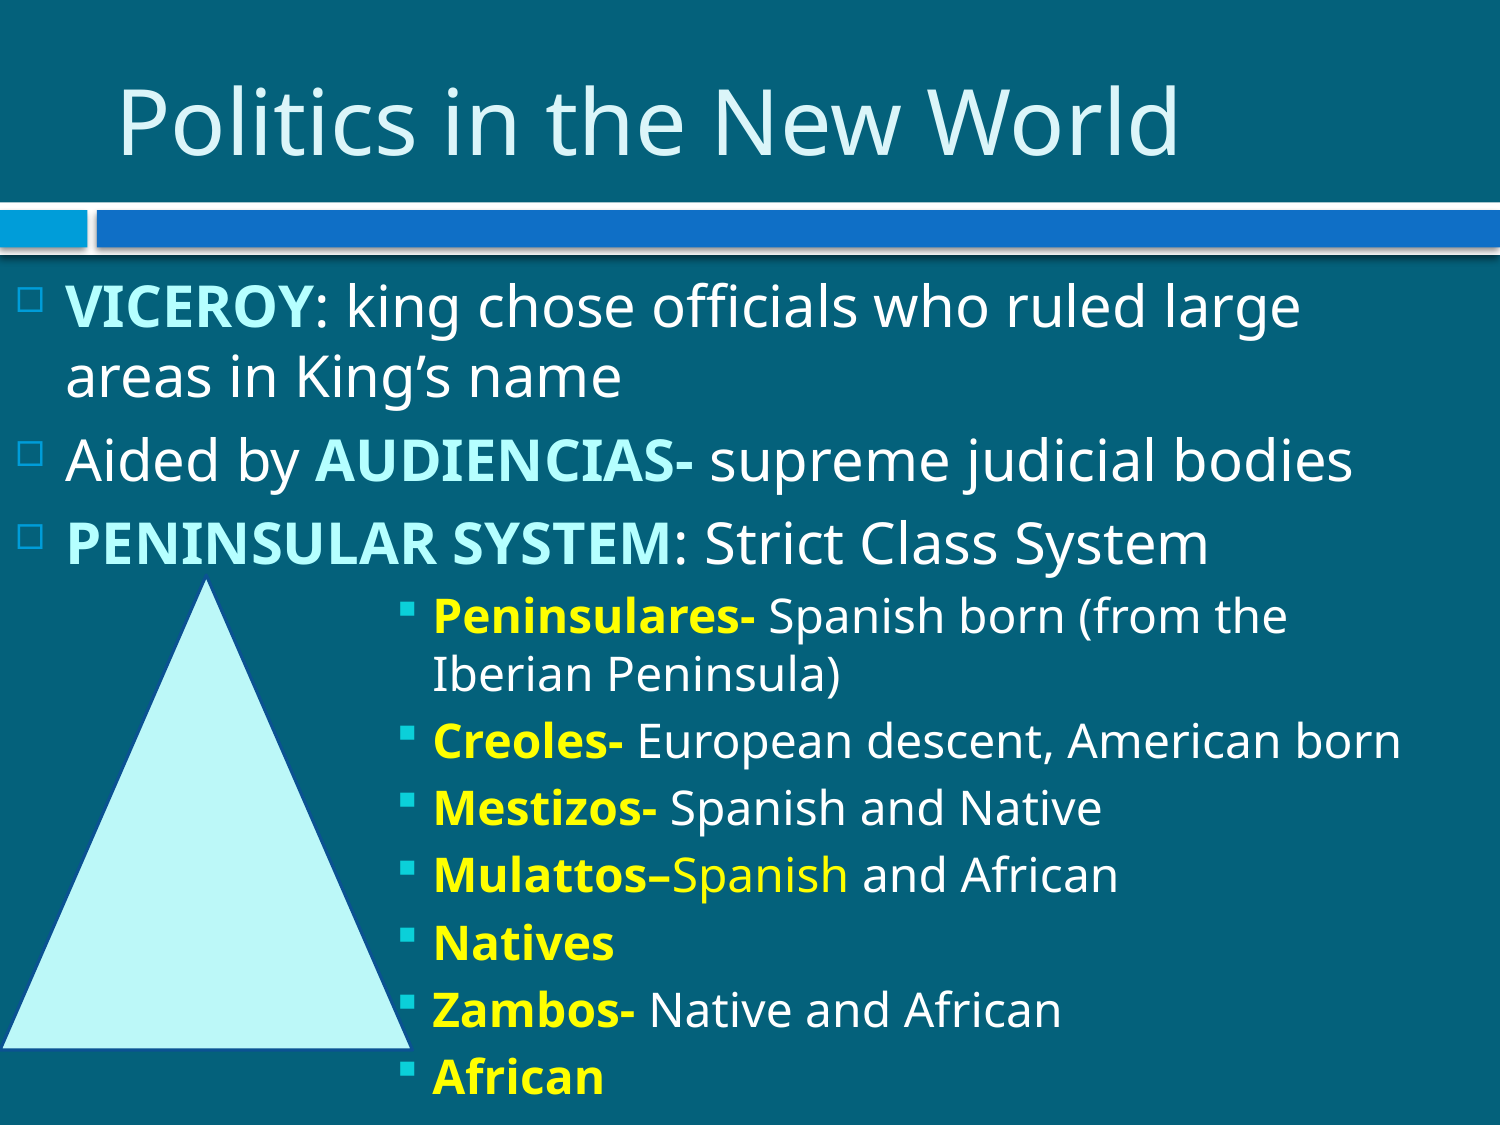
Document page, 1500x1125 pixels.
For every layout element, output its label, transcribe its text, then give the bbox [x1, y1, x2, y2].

text_box [0, 573, 414, 1052]
list VICEROY: king chose officials who ruled large areas in King’s name Aided by audiencias- supreme judicial bodies Peninsular System: Strict Class System Peninsulares- Spanish born (from the Iberian Peninsula) Creoles- European descent, American born Mestizos- Spanish and Native Mulattos–Spanish and African Natives Zambos- Native and African African [0, 262, 1438, 1125]
title Politics in the New World [100, 37, 1438, 200]
